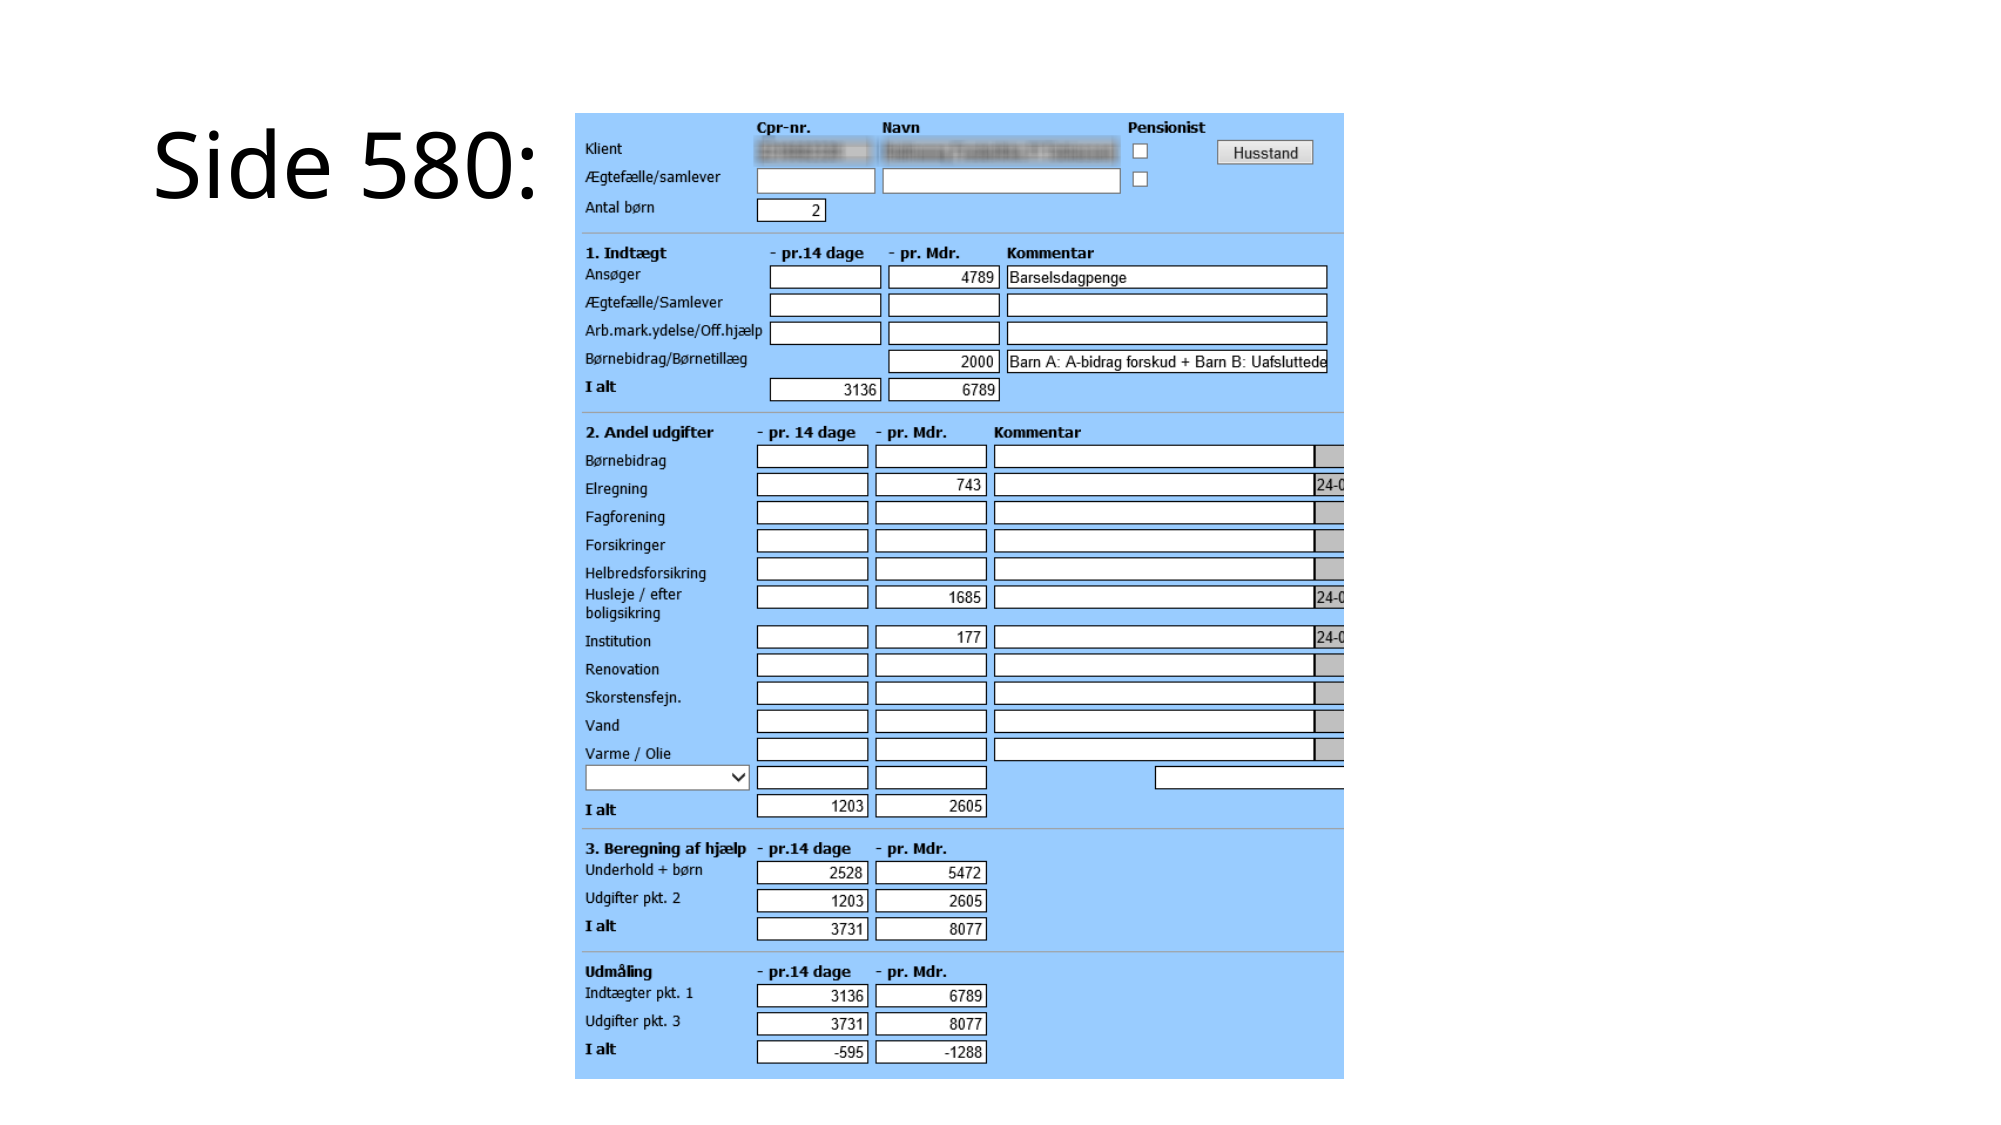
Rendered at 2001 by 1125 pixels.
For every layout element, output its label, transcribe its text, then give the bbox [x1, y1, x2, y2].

title Side 580: [137, 59, 1863, 278]
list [575, 113, 1344, 1079]
